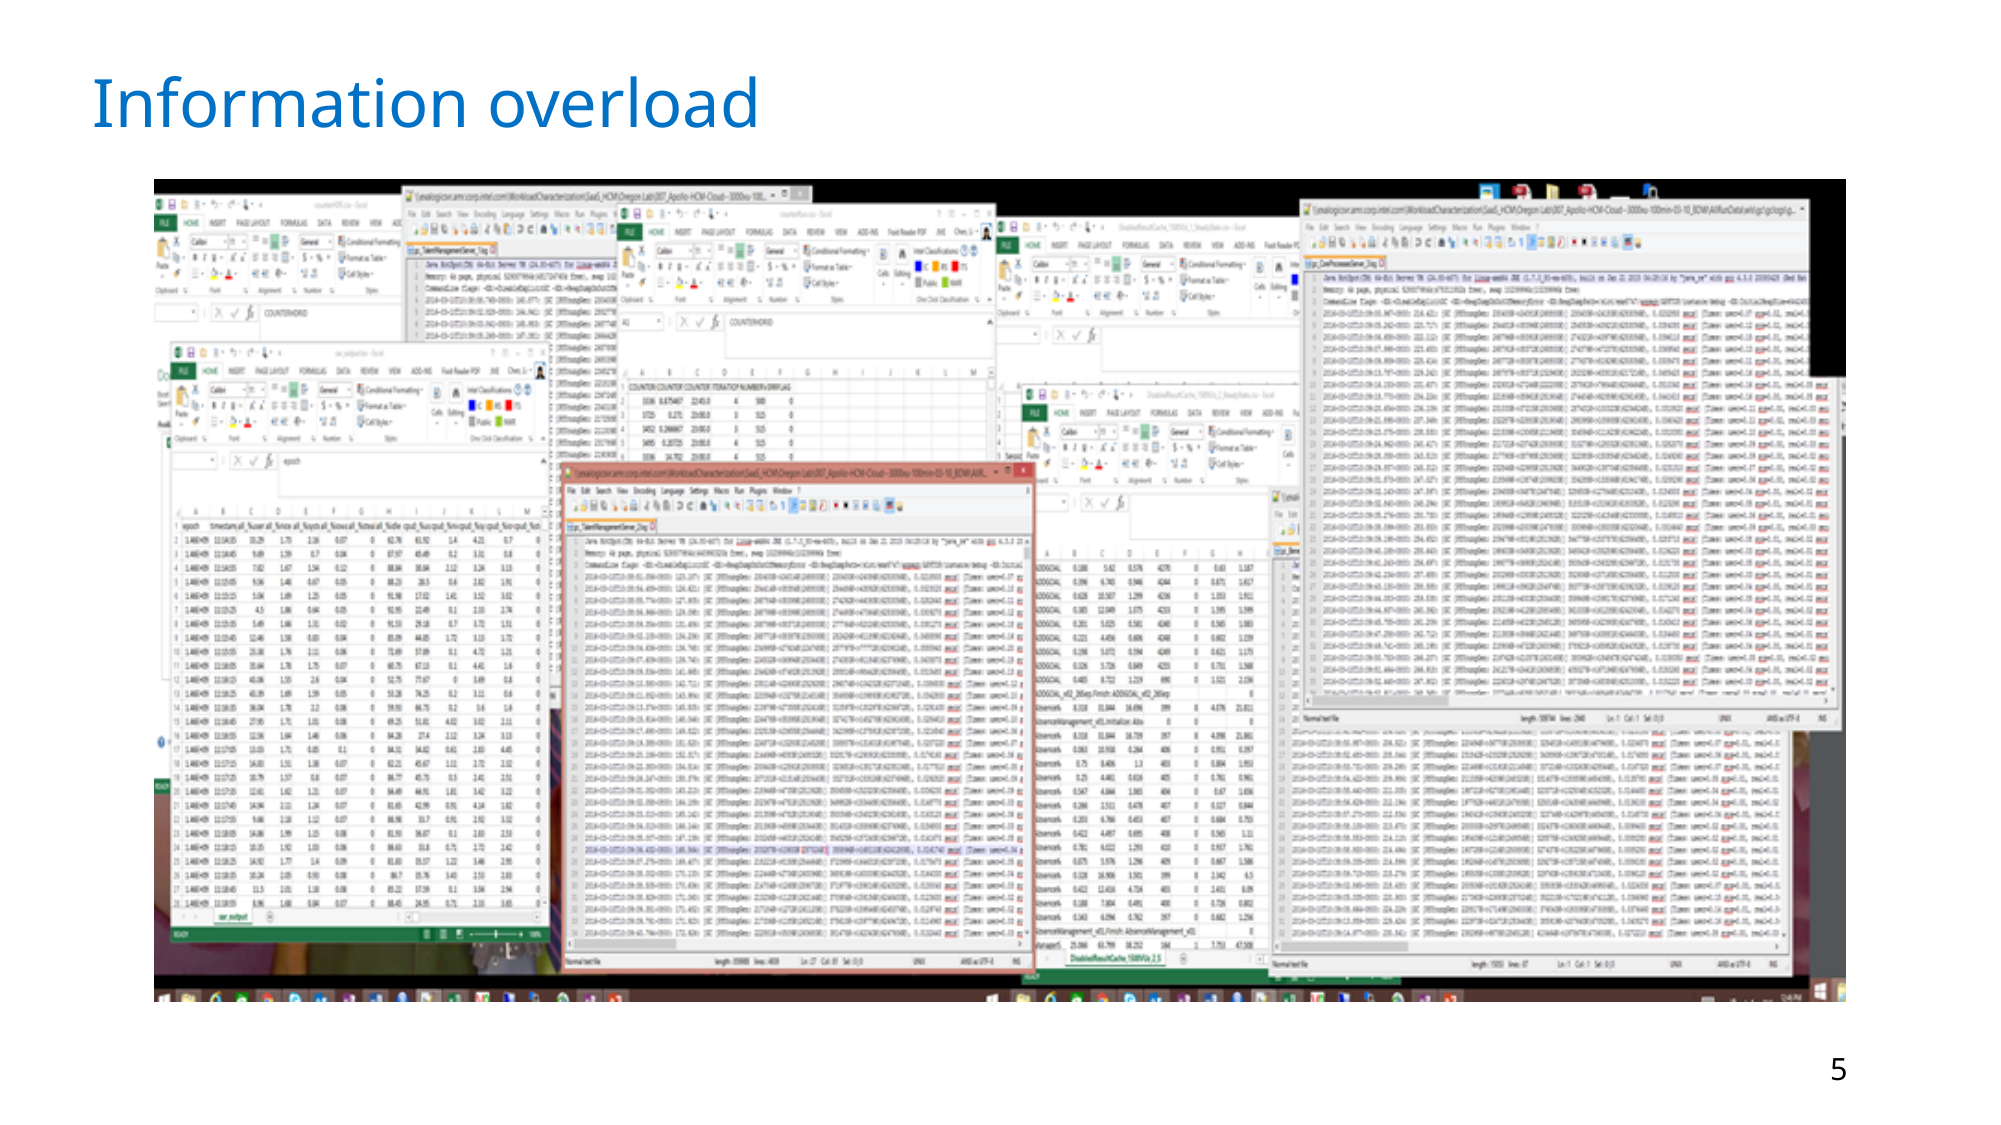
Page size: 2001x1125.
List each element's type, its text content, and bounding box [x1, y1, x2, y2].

picture [154, 179, 1846, 1003]
slide_number 5 [1412, 1042, 1863, 1103]
title Information overload [77, 49, 1923, 151]
